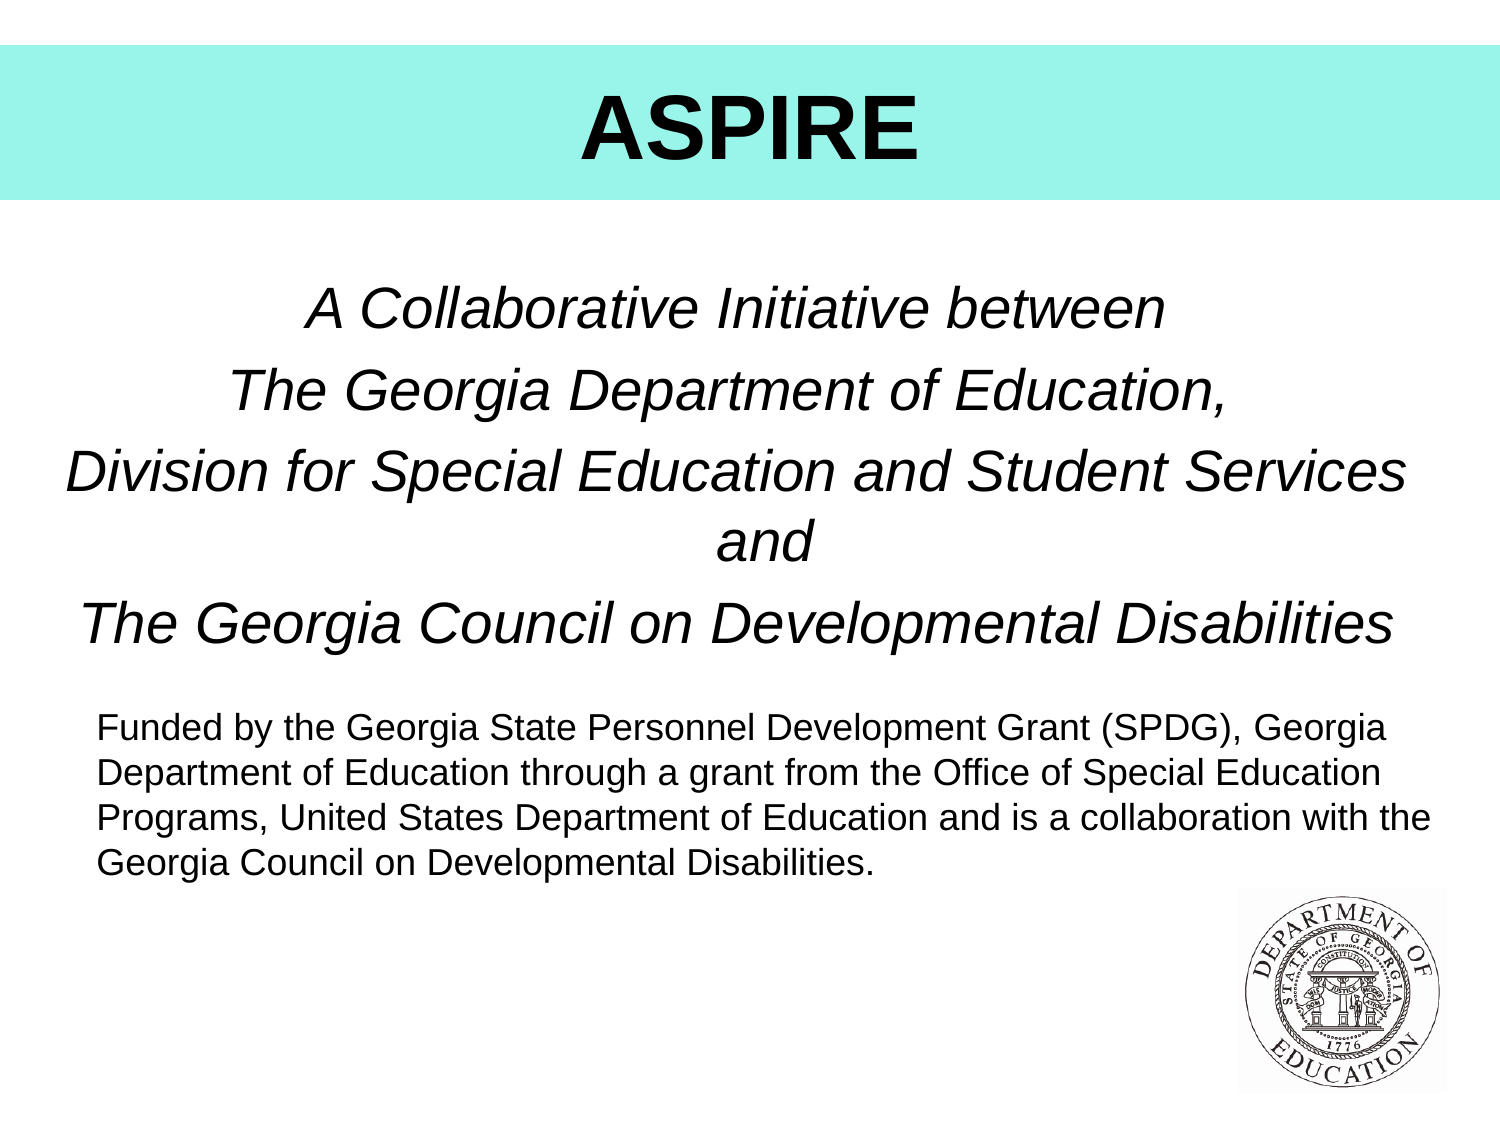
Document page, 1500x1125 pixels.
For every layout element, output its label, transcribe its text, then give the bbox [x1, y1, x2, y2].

picture [1237, 887, 1448, 1094]
list A Collaborative Initiative between The Georgia Department of Education, Division for Special Education and Student Services and The Georgia Council on Developmental Disabilities Funded by the Georgia State Personnel Development Grant (SPDG), Georgia Department of Education through a grant from the Office of Special Education Programs, United States Department of Education and is a collaboration with the Georgia Council on Developmental Disabilities. [24, 262, 1450, 1005]
title ASPIRE [0, 45, 1500, 200]
